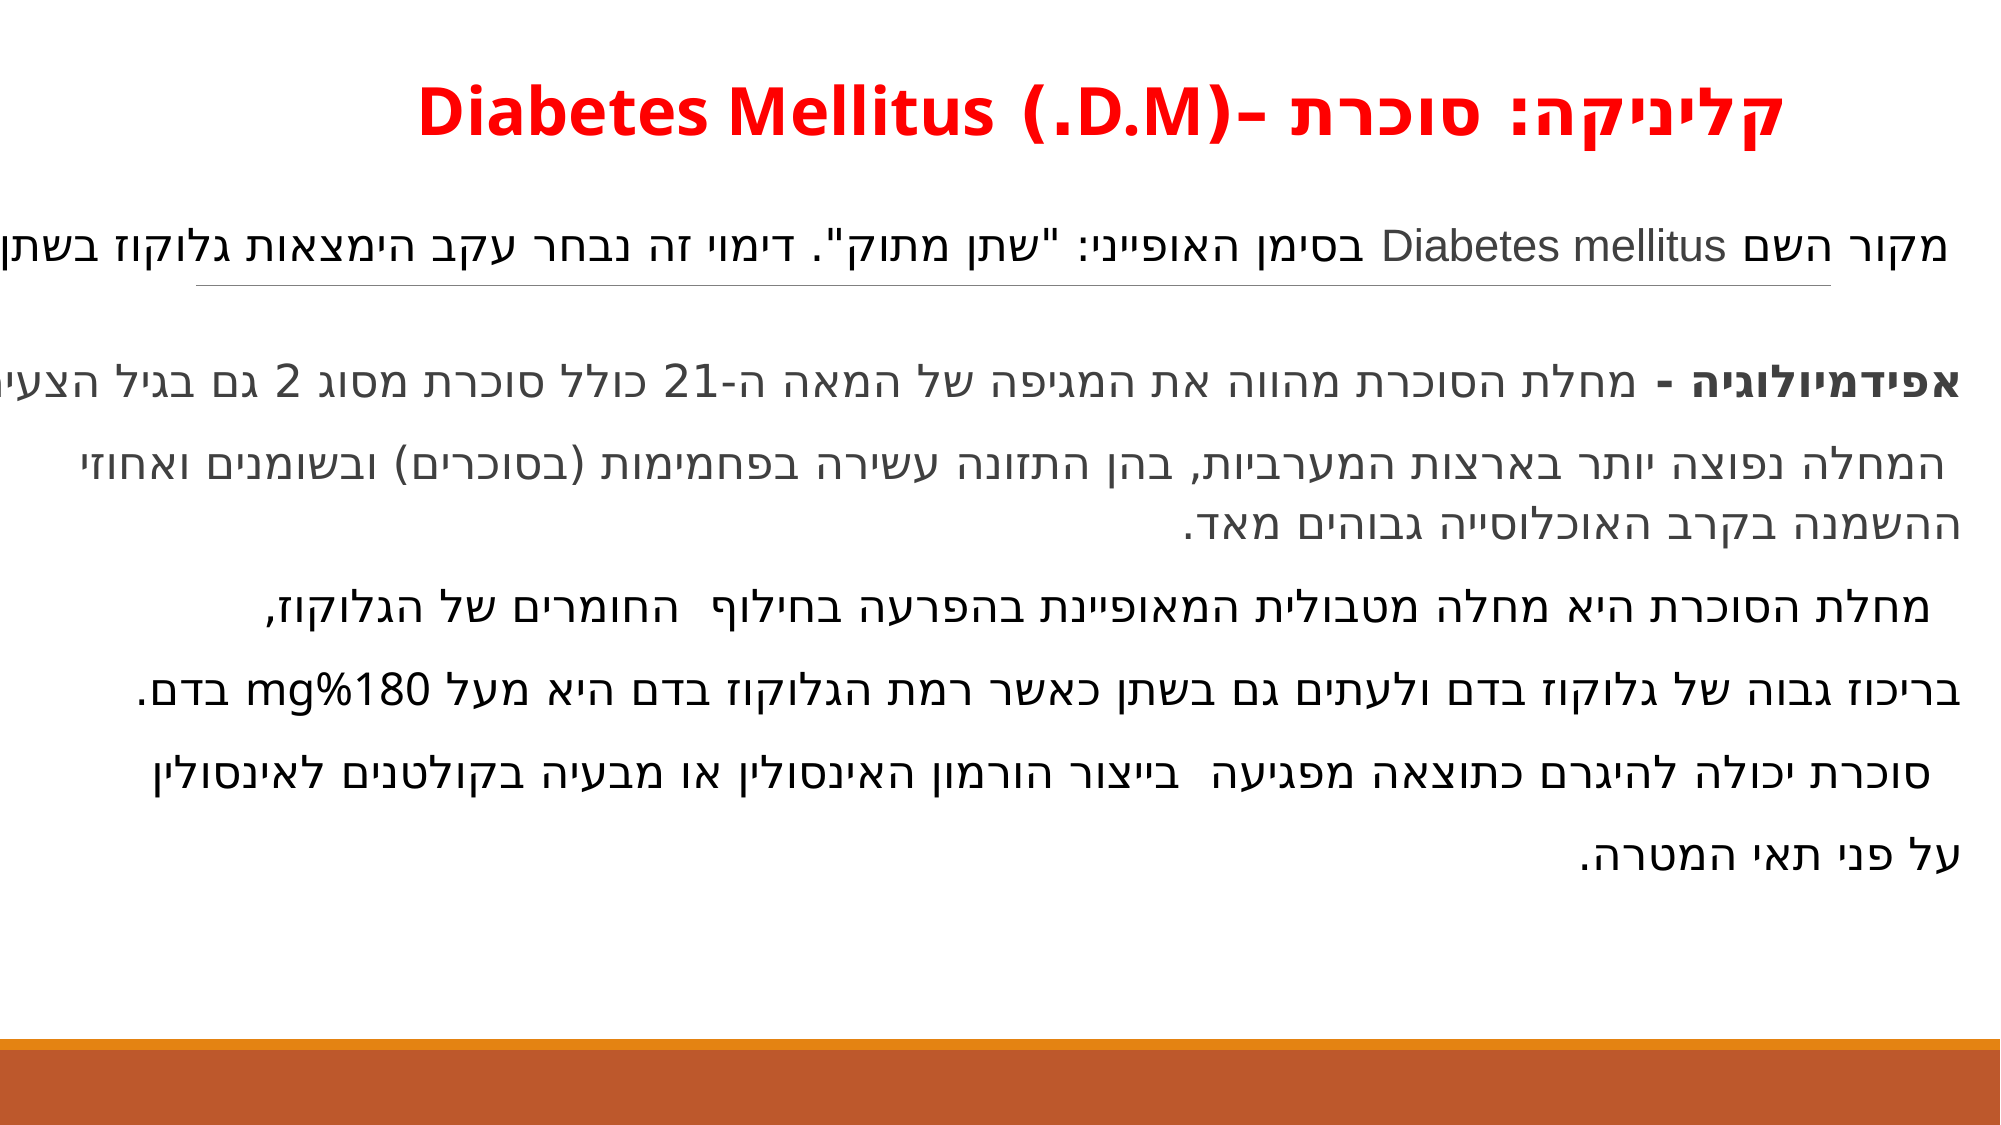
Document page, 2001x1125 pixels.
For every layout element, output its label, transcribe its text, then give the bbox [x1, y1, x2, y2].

text_box קליניקה: סוכרת –(D.M.) Diabetes Mellitus [401, 61, 1803, 157]
list מקור השם Diabetes mellitus בסימן האופייני: "שתן מתוק". דימוי זה נבחר עקב הימצאות גלוקוז בשתן. אפידמיולוגיה - מחלת הסוכרת מהווה את המגיפה של המאה ה-21 כולל סוכרת מסוג 2 גם בגיל הצעיר. המחלה נפוצה יותר בארצות המערביות, בהן התזונה עשירה בפחמימות (בסוכרים) ובשומנים ואחוזי ההשמנה בקרב האוכלוסייה גבוהים מאד. מחלת הסוכרת היא מחלה מטבולית המאופיינת בהפרעה בחילוף החומרים של הגלוקוז, בריכוז גבוה של גלוקוז בדם ולעתים גם בשתן כאשר רמת הגלוקוז בדם היא מעל mg%180 בדם. סוכרת יכולה להיגרם כתוצאה מפגיעה בייצור הורמון האינסולין או מבעיה בקולטנים לאינסולין על פני תאי המטרה. [0, 131, 1964, 943]
